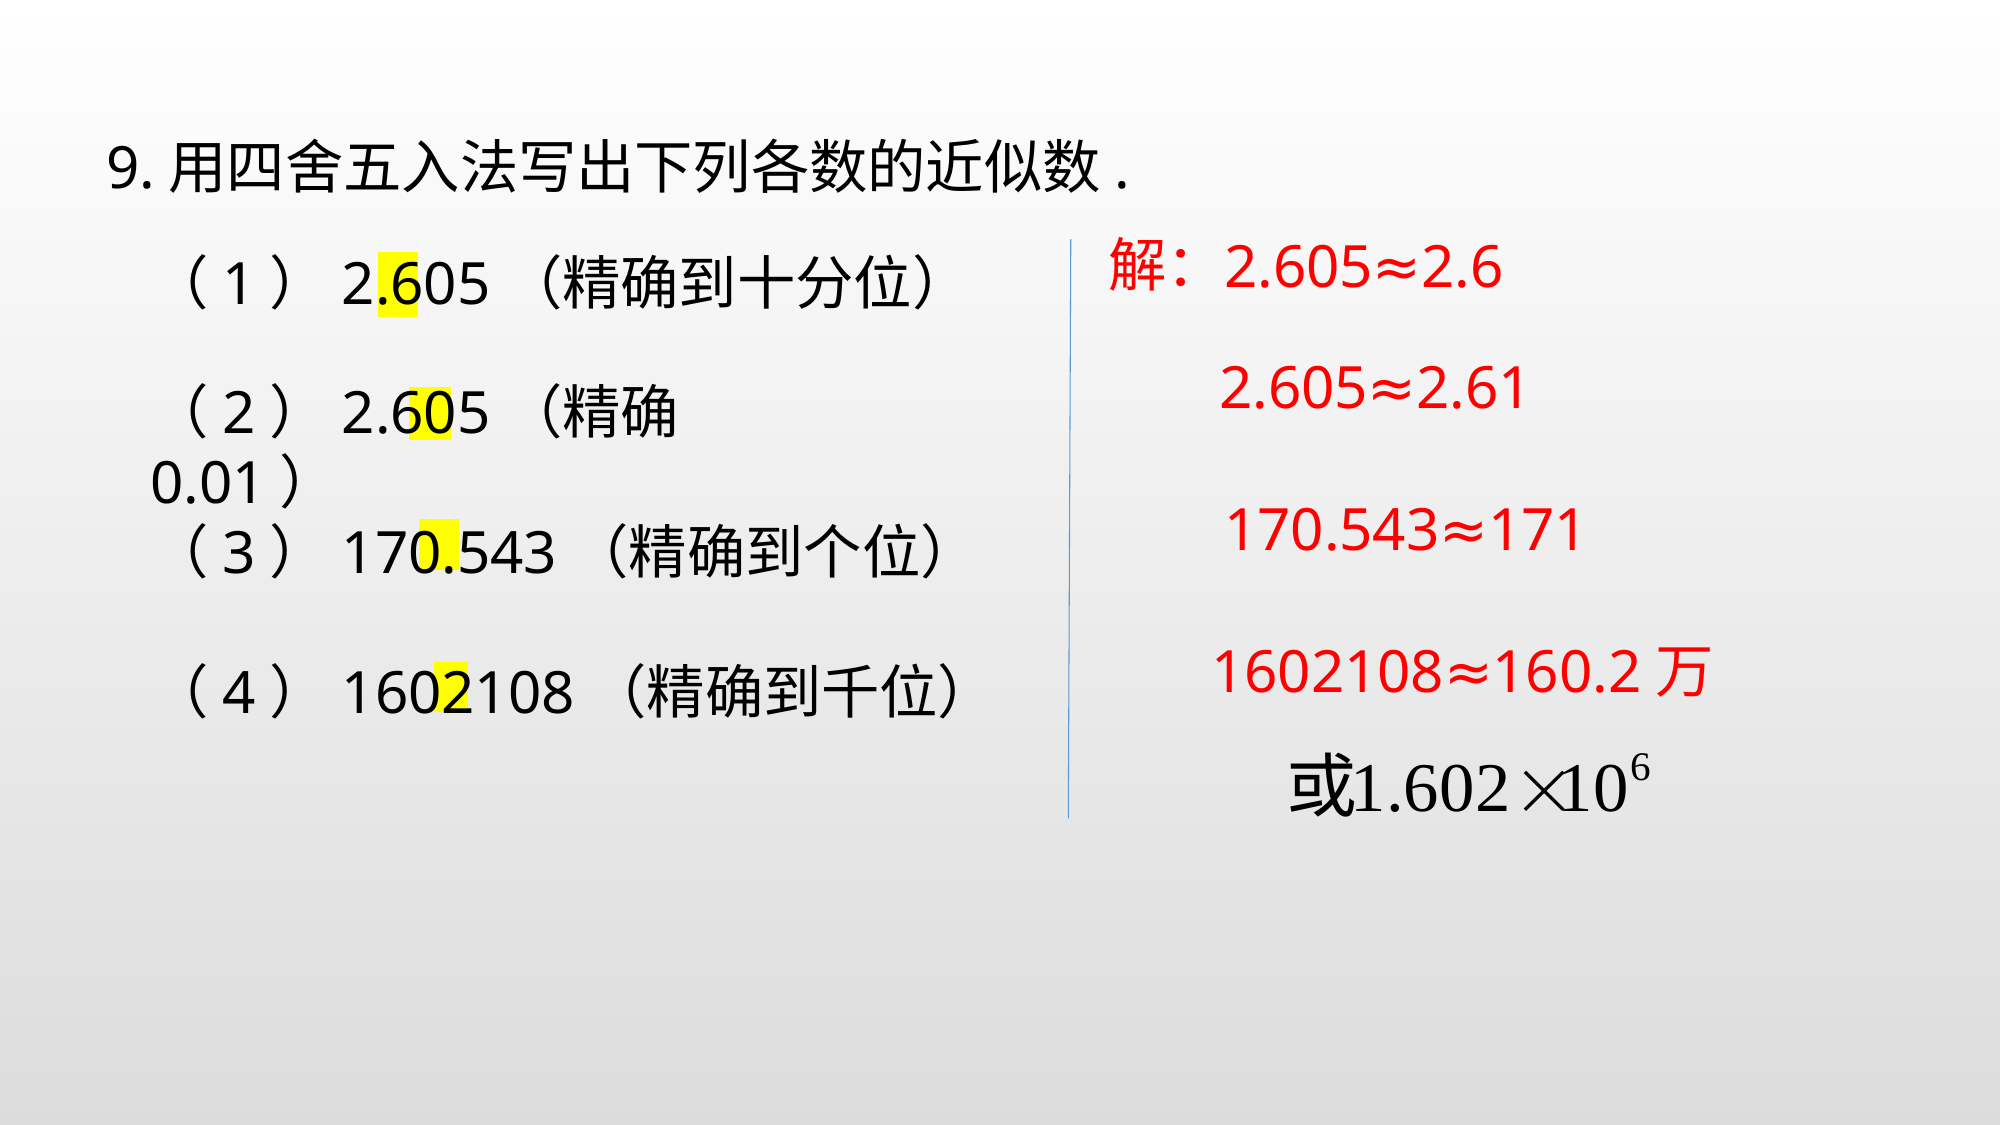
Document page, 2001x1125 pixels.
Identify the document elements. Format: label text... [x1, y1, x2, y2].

text_box （2）2.605（精确0.01） [135, 367, 889, 507]
text_box 9.用四舍五入法写出下列各数的近似数. [91, 97, 1383, 208]
text_box 1602108≈160.2万 [1196, 626, 1777, 712]
text_box 解： [1093, 220, 1219, 306]
text_box （4）1602108（精确到千位） [135, 647, 1045, 733]
text_box （1）2.605（精确到十分位） [135, 238, 1045, 324]
text_box 170.543≈171 [1209, 484, 1628, 570]
text_box 2.605≈2.6 [1209, 222, 1609, 307]
text_box 2.605≈2.61 [1204, 342, 1604, 428]
text_box （3）170.543（精确到个位） [135, 507, 1045, 593]
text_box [1277, 735, 1662, 829]
